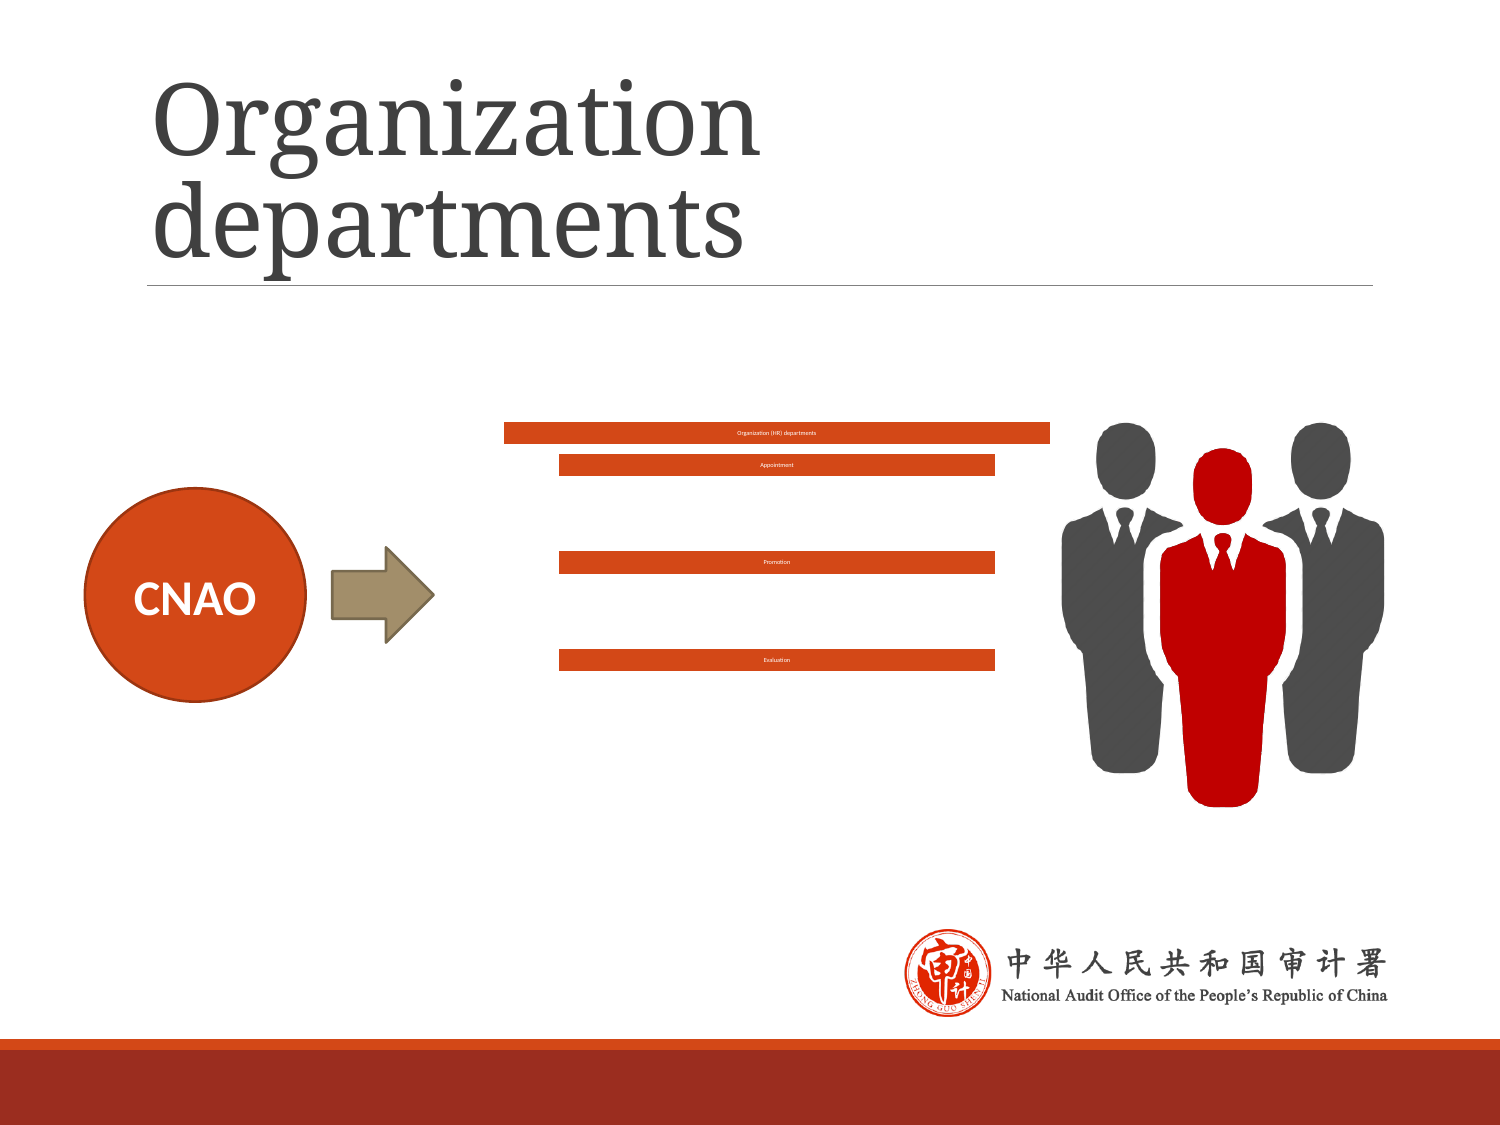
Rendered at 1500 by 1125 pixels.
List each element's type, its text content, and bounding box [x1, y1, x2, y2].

text_box CNAO [83, 486, 307, 703]
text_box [433, 419, 1004, 770]
text_box [330, 546, 430, 644]
picture [1007, 398, 1439, 830]
picture [902, 926, 1398, 1019]
title Organization departments [135, 47, 1373, 285]
